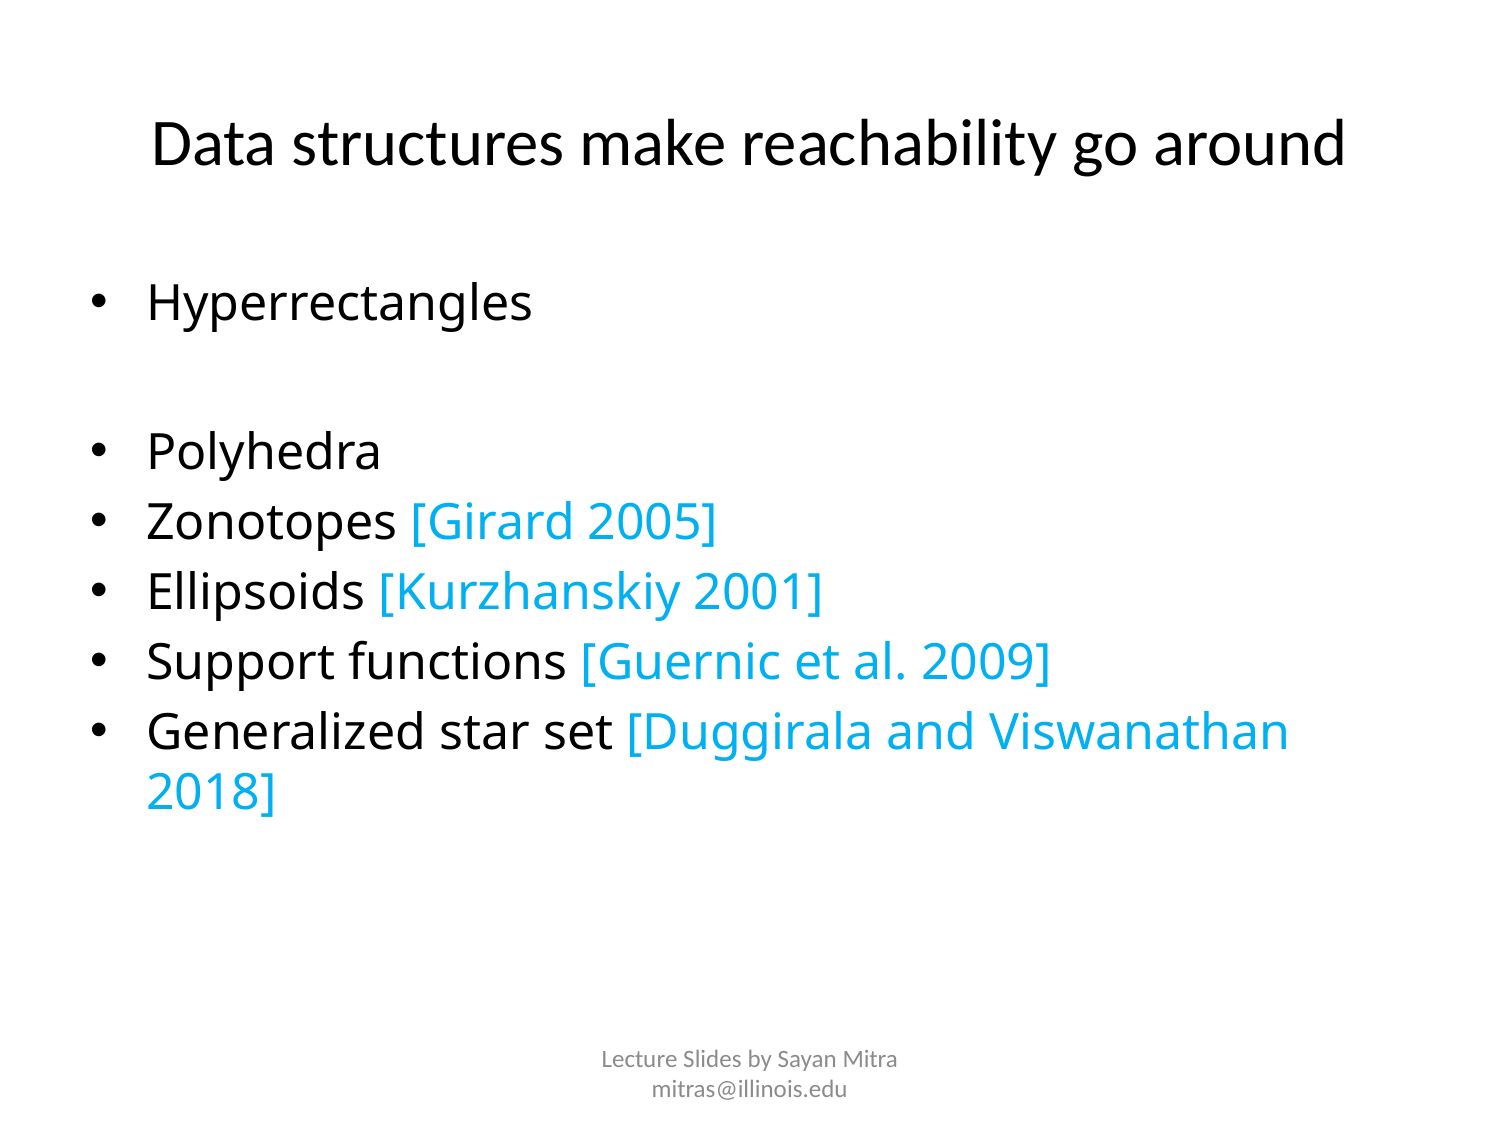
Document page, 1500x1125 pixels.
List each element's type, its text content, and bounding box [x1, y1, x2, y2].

footer Lecture Slides by Sayan Mitra mitras@illinois.edu [512, 1042, 988, 1103]
title Data structures make reachability go around [75, 45, 1425, 233]
